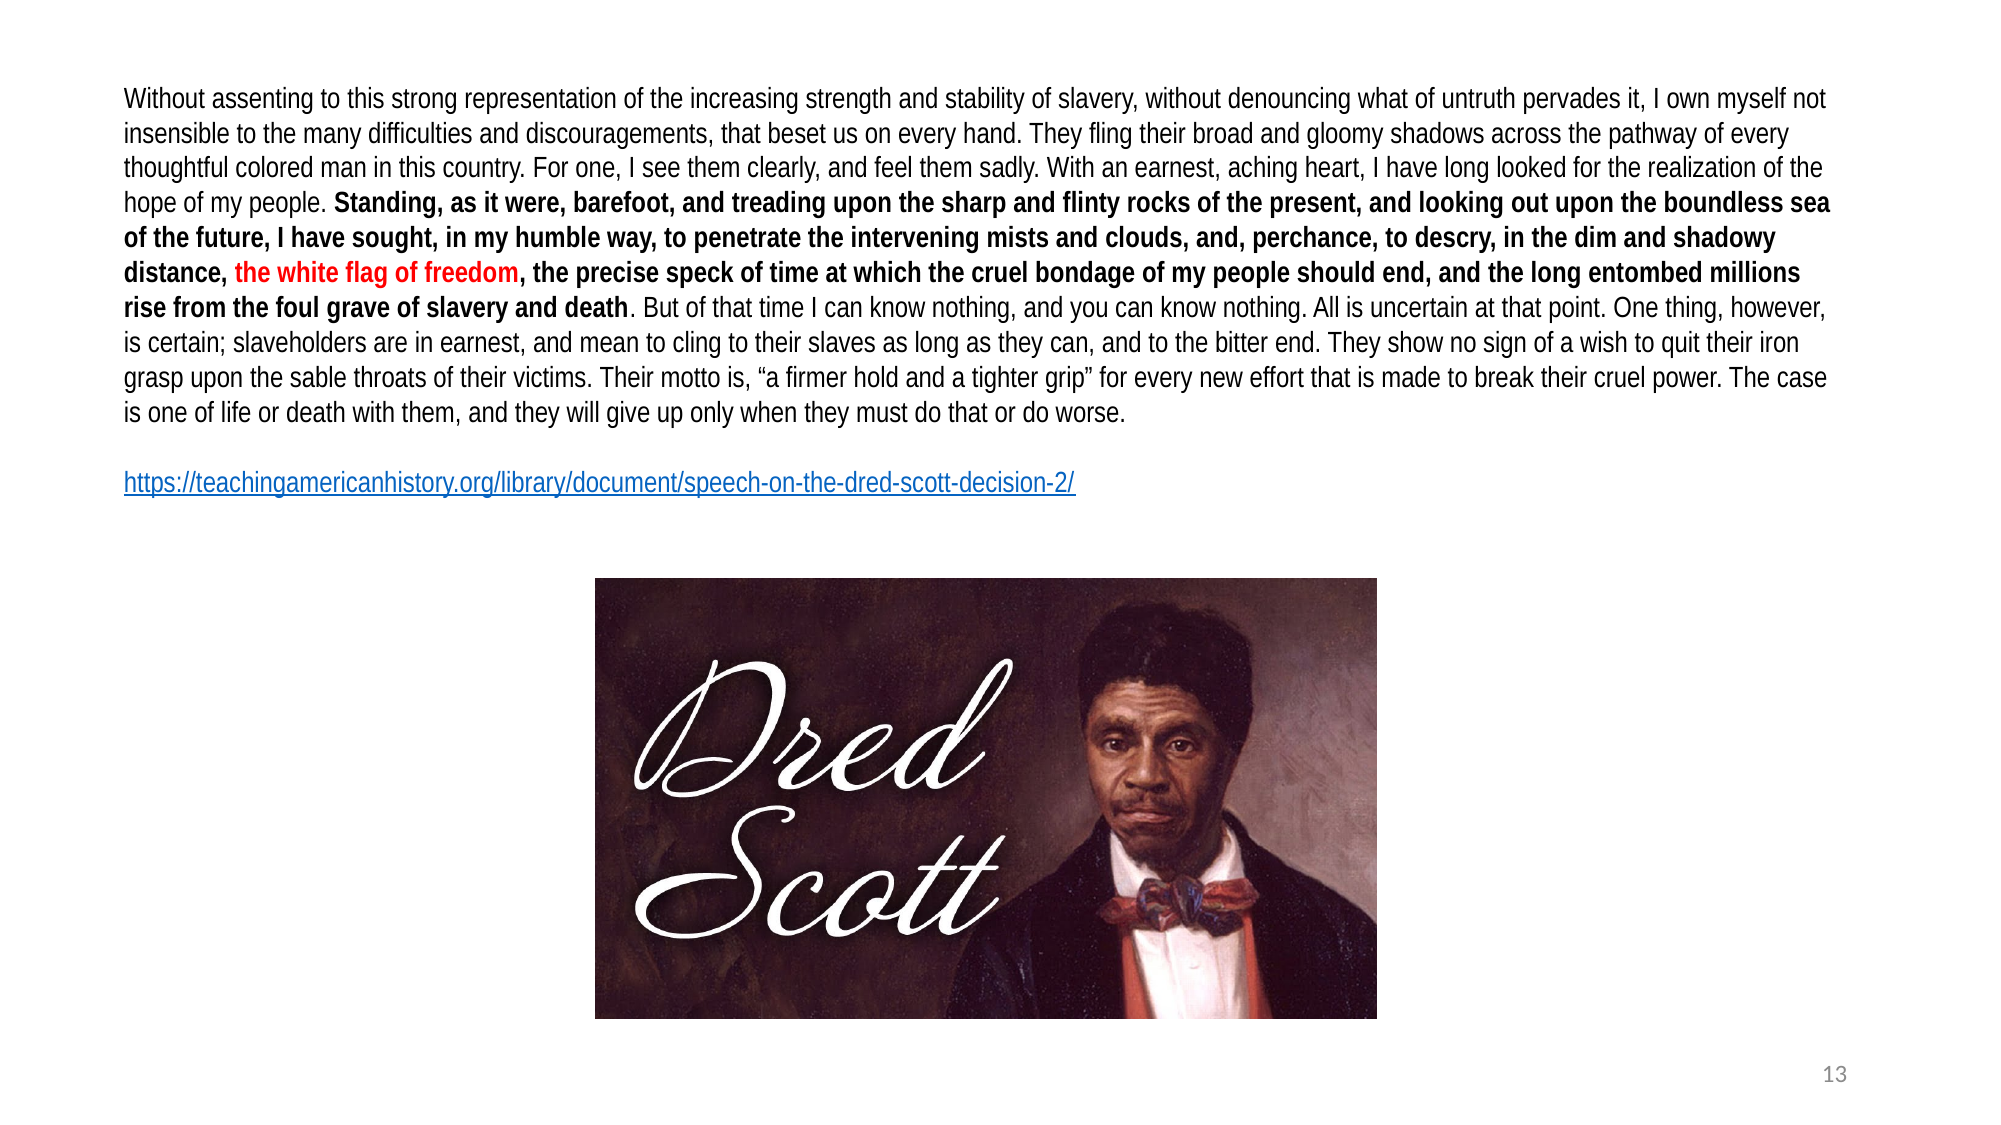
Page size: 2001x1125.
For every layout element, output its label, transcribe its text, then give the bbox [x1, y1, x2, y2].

text_box Without assenting to this strong representation of the increasing strength and stability of slavery, without denouncing what of untruth pervades it, I own myself not insensible to the many difficulties and discouragements, that beset us on every hand. They fling their broad and gloomy shadows across the pathway of every thoughtful colored man in this country. For one, I see them clearly, and feel them sadly. With an earnest, aching heart, I have long looked for the realization of the hope of my people. Standing, as it were, barefoot, and treading upon the sharp and flinty rocks of the present, and looking out upon the boundless sea of the future, I have sought, in my humble way, to penetrate the intervening mists and clouds, and, perchance, to descry, in the dim and shadowy distance, the white flag of freedom, the precise speck of time at which the cruel bondage of my people should end, and the long entombed millions rise from the foul grave of slavery and death. But of that time I can know nothing, and you can know nothing. All is uncertain at that point. One thing, however, is certain; slaveholders are in earnest, and mean to cling to their slaves as long as they can, and to the bitter end. They show no sign of a wish to quit their iron grasp upon the sable throats of their victims. Their motto is, “a firmer hold and a tighter grip” for every new effort that is made to break their cruel power. The case is one of life or death with them, and they will give up only when they must do that or do worse. https://teachingamericanhistory.org/library/document/speech-on-the-dred-scott-decision-2/ [109, 71, 1863, 541]
picture [594, 578, 1377, 1019]
slide_number 13 [1412, 1042, 1863, 1103]
